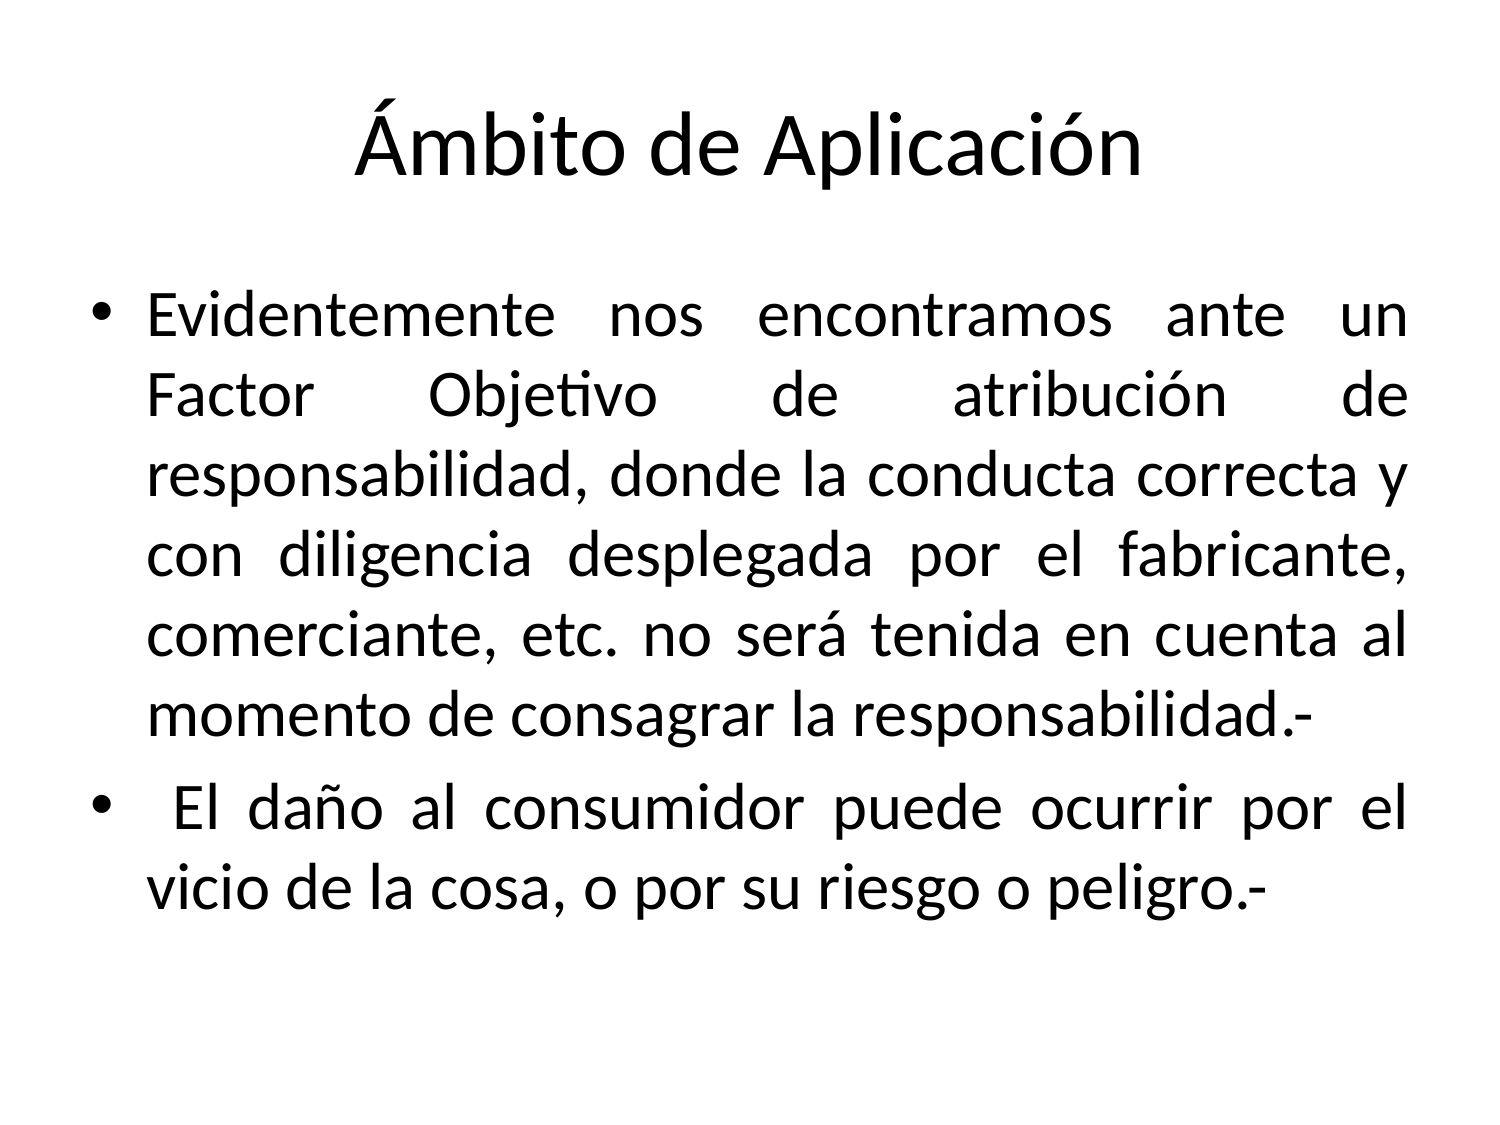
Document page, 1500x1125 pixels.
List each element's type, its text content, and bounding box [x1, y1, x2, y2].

list Evidentemente nos encontramos ante un Factor Objetivo de atribución de responsabilidad, donde la conducta correcta y con diligencia desplegada por el fabricante, comerciante, etc. no será tenida en cuenta al momento de consagrar la responsabilidad.- El daño al consumidor puede ocurrir por el vicio de la cosa, o por su riesgo o peligro.- [75, 262, 1425, 1005]
title Ámbito de Aplicación [75, 45, 1425, 233]
